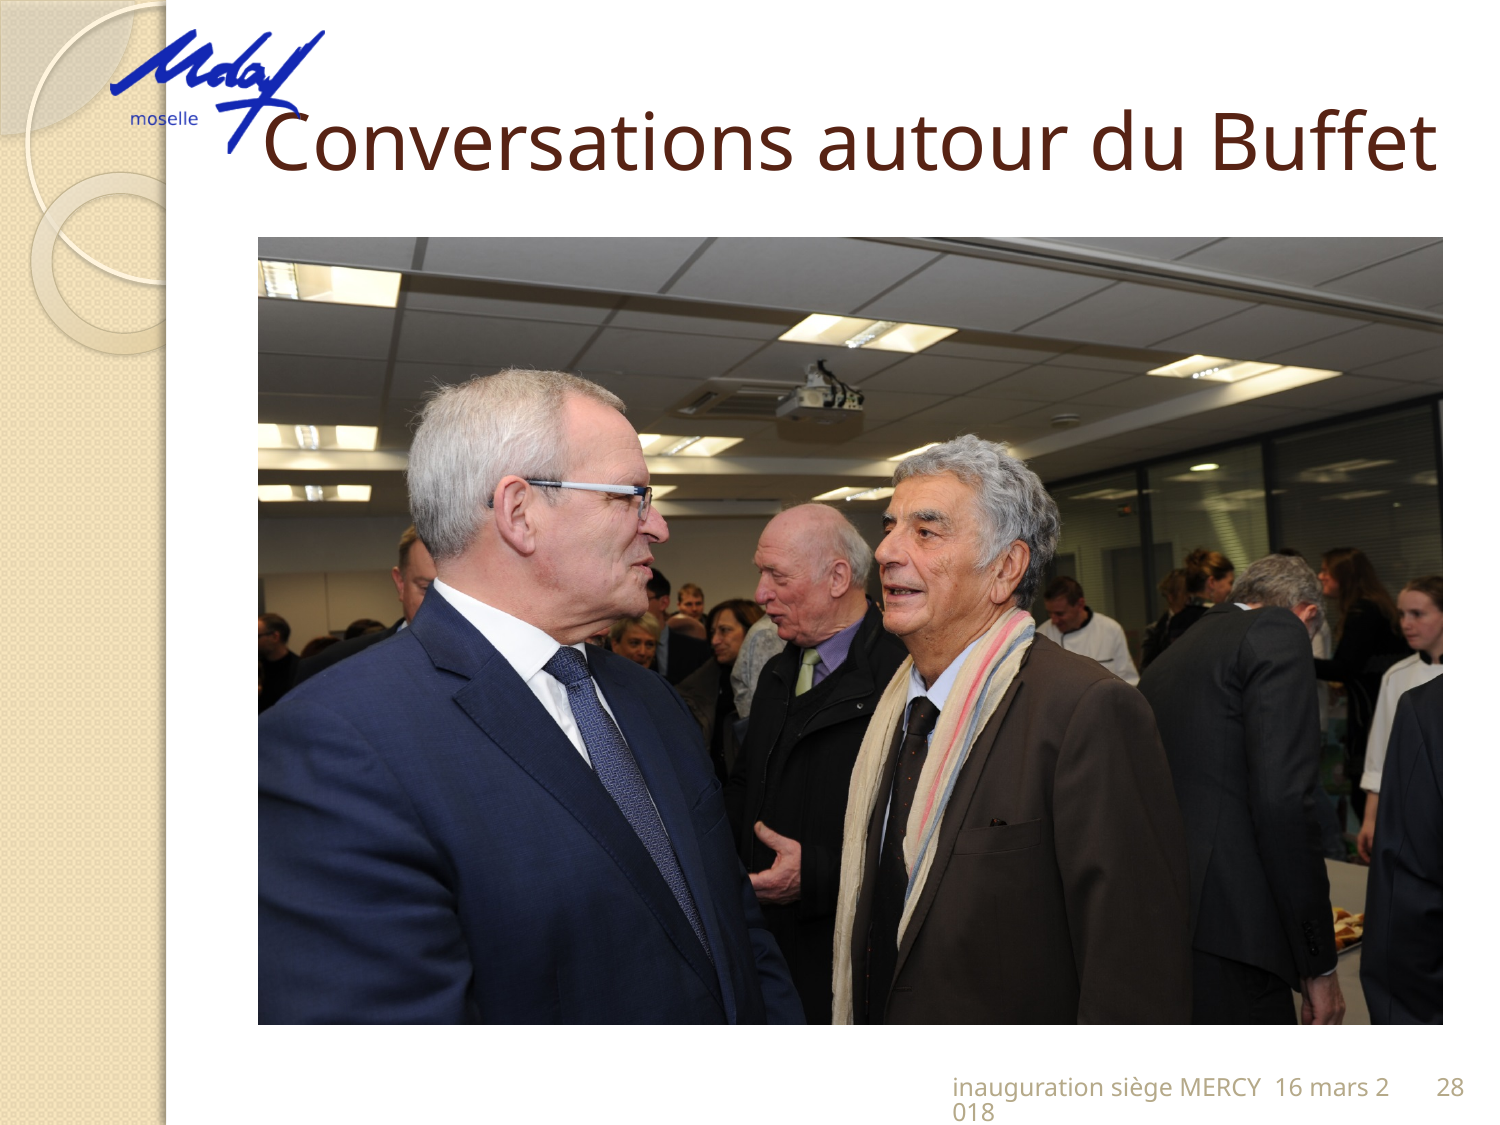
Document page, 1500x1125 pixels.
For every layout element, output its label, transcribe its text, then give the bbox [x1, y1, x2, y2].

footer inauguration siège MERCY 16 mars 2018 [937, 1037, 1413, 1113]
title Conversations autour du Buffet [235, 45, 1466, 233]
slide_number 28 [1413, 1034, 1488, 1113]
picture [110, 29, 326, 154]
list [258, 237, 1443, 1026]
